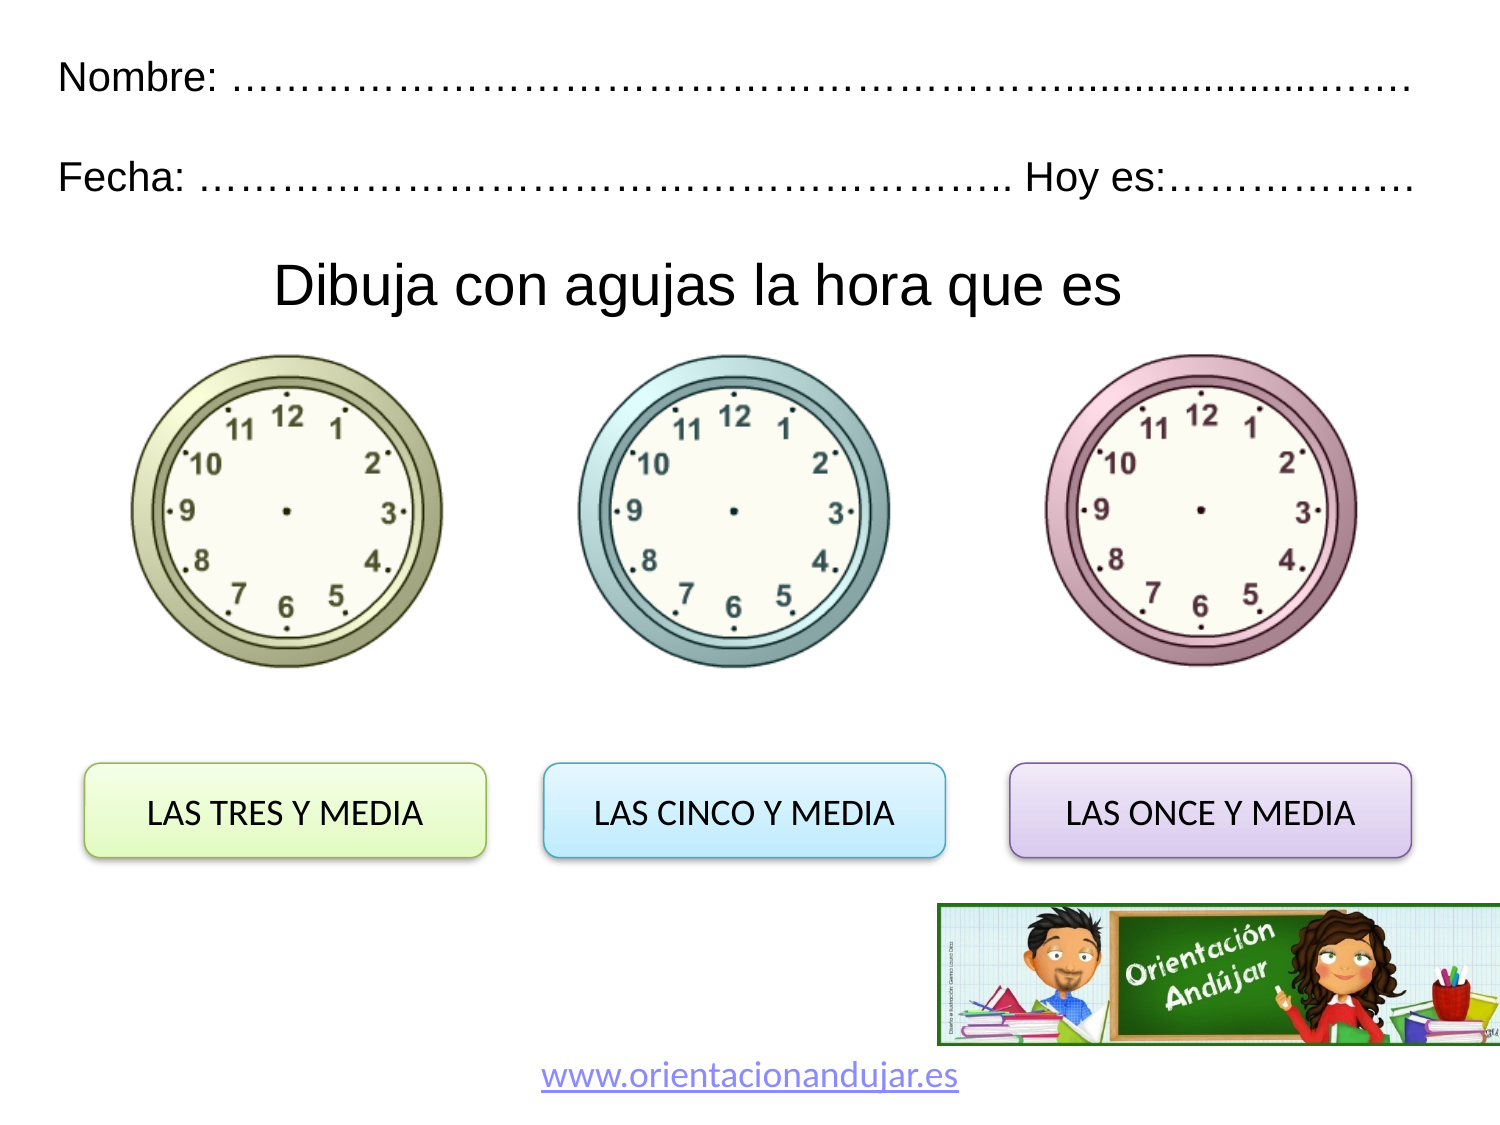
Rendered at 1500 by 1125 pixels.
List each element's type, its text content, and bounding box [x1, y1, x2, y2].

footer www.orientacionandujar.es [512, 1042, 988, 1103]
text_box Nombre: ……………………………………………………......................……. Fecha: ………………………………………………….. Hoy es:……………… [42, 42, 1496, 208]
text_box LAS ONCE Y MEDIA [1009, 762, 1413, 859]
picture [937, 903, 1500, 1046]
text_box Dibuja con agujas la hora que es [258, 239, 1140, 325]
picture [538, 314, 916, 682]
picture [1009, 314, 1409, 682]
text_box LAS CINCO Y MEDIA [542, 762, 947, 859]
text_box LAS TRES Y MEDIA [83, 762, 487, 859]
picture [69, 314, 501, 682]
